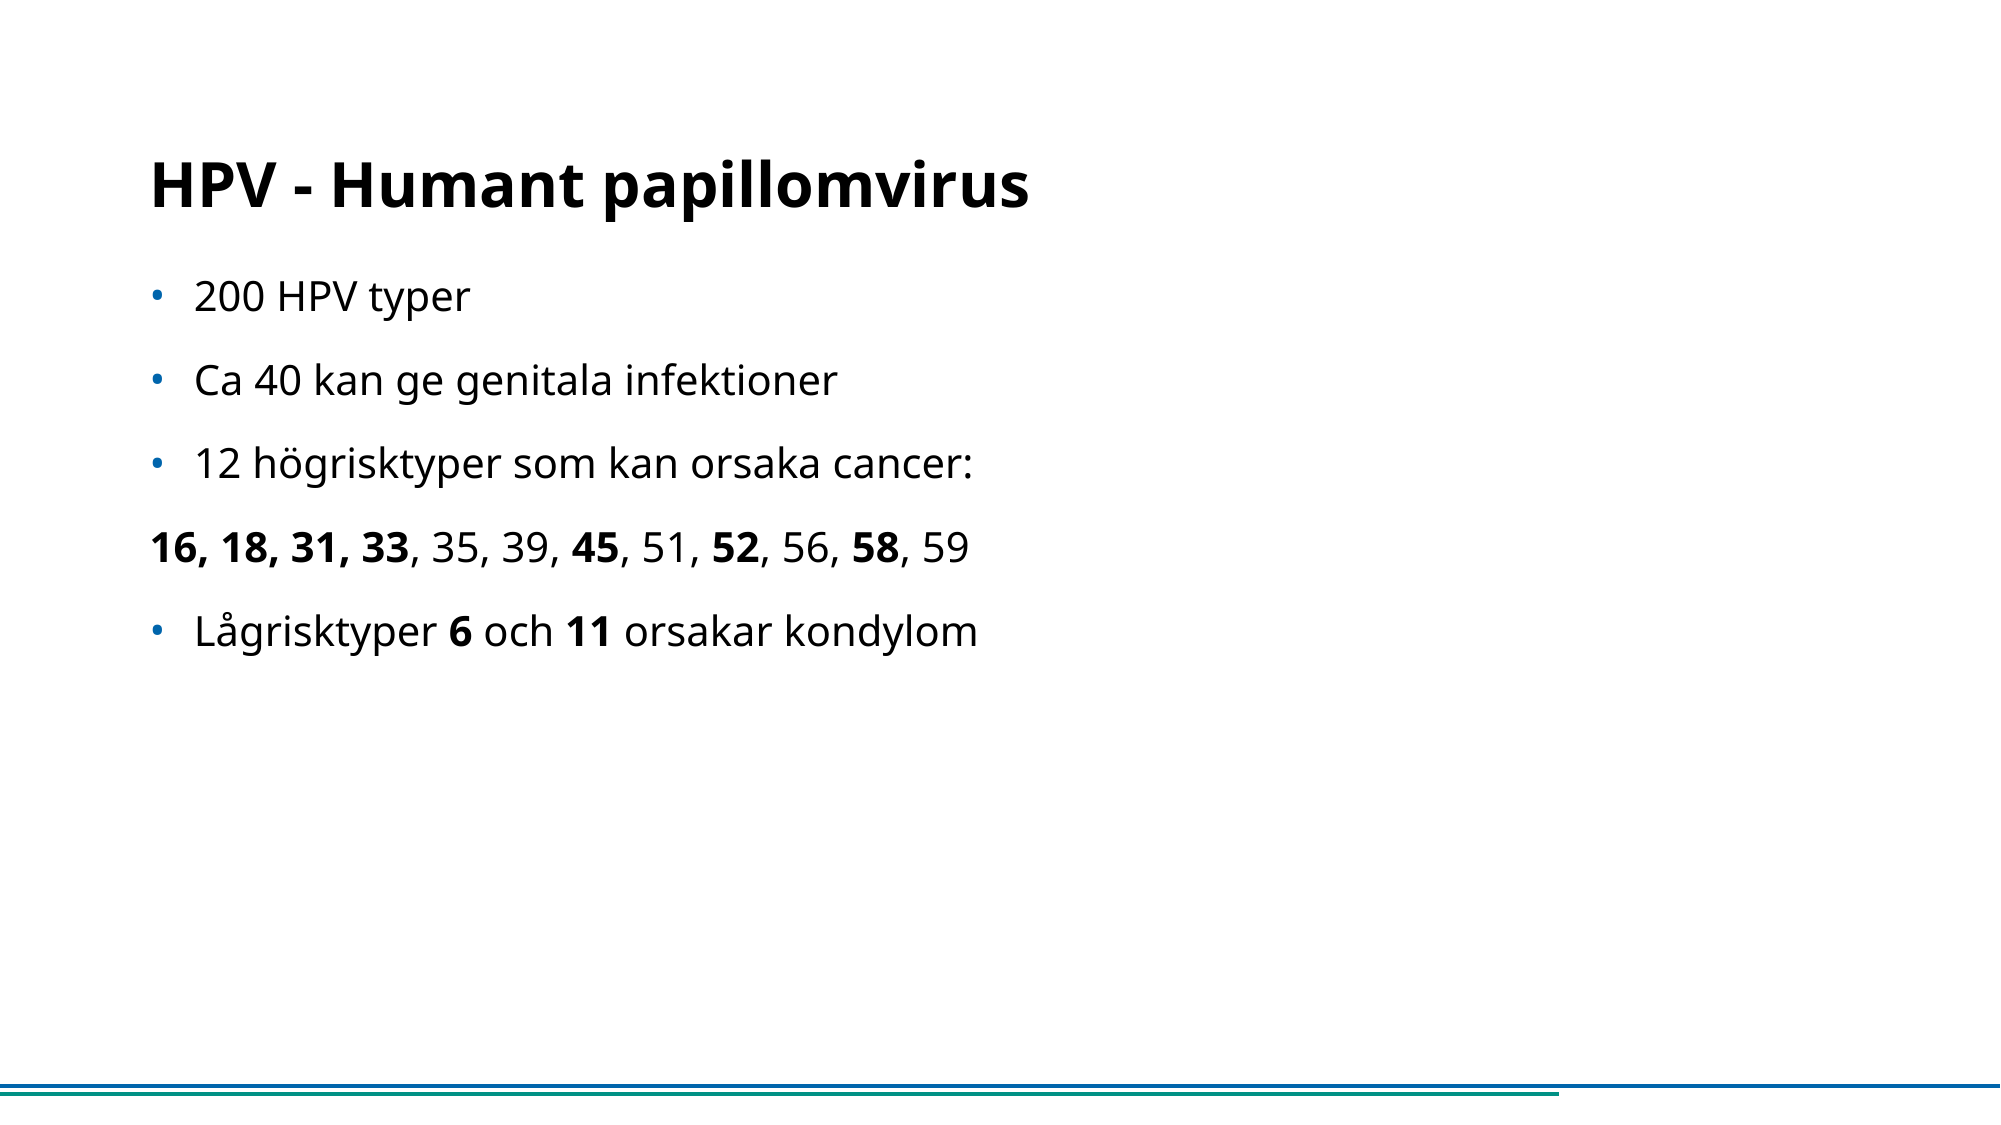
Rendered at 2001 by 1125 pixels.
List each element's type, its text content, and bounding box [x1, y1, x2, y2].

title HPV - Humant papillomvirus [149, 66, 1851, 220]
list 200 HPV typer Ca 40 kan ge genitala infektioner 12 högrisktyper som kan orsaka cancer: 16, 18, 31, 33, 35, 39, 45, 51, 52, 56, 58, 59 Lågrisktyper 6 och 11 orsakar kondylom [149, 267, 1225, 918]
